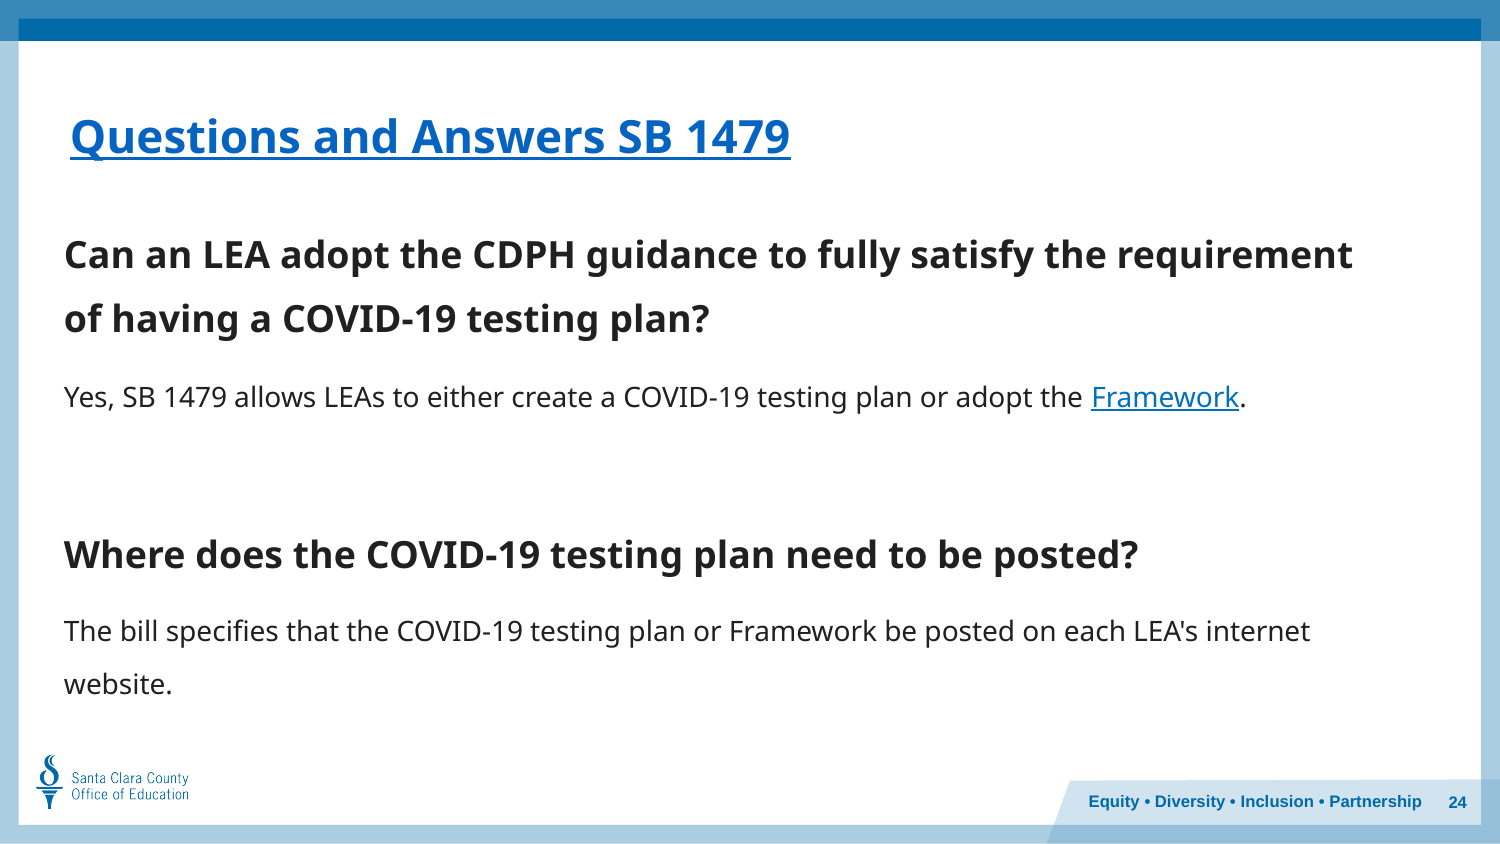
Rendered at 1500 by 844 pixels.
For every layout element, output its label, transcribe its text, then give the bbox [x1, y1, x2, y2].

slide_number 24 [1414, 785, 1479, 818]
picture [30, 750, 195, 812]
list Can an LEA adopt the CDPH guidance to fully satisfy the requirement of having a COVID-19 testing plan? Yes, SB 1479 allows LEAs to either create a COVID-19 testing plan or adopt the Framework. Where does the COVID-19 testing plan need to be posted? The bill specifies that the COVID-19 testing plan or Framework be posted on each LEA's internet website. [52, 207, 1397, 760]
title Questions and Answers SB 1479 [58, 44, 1353, 207]
